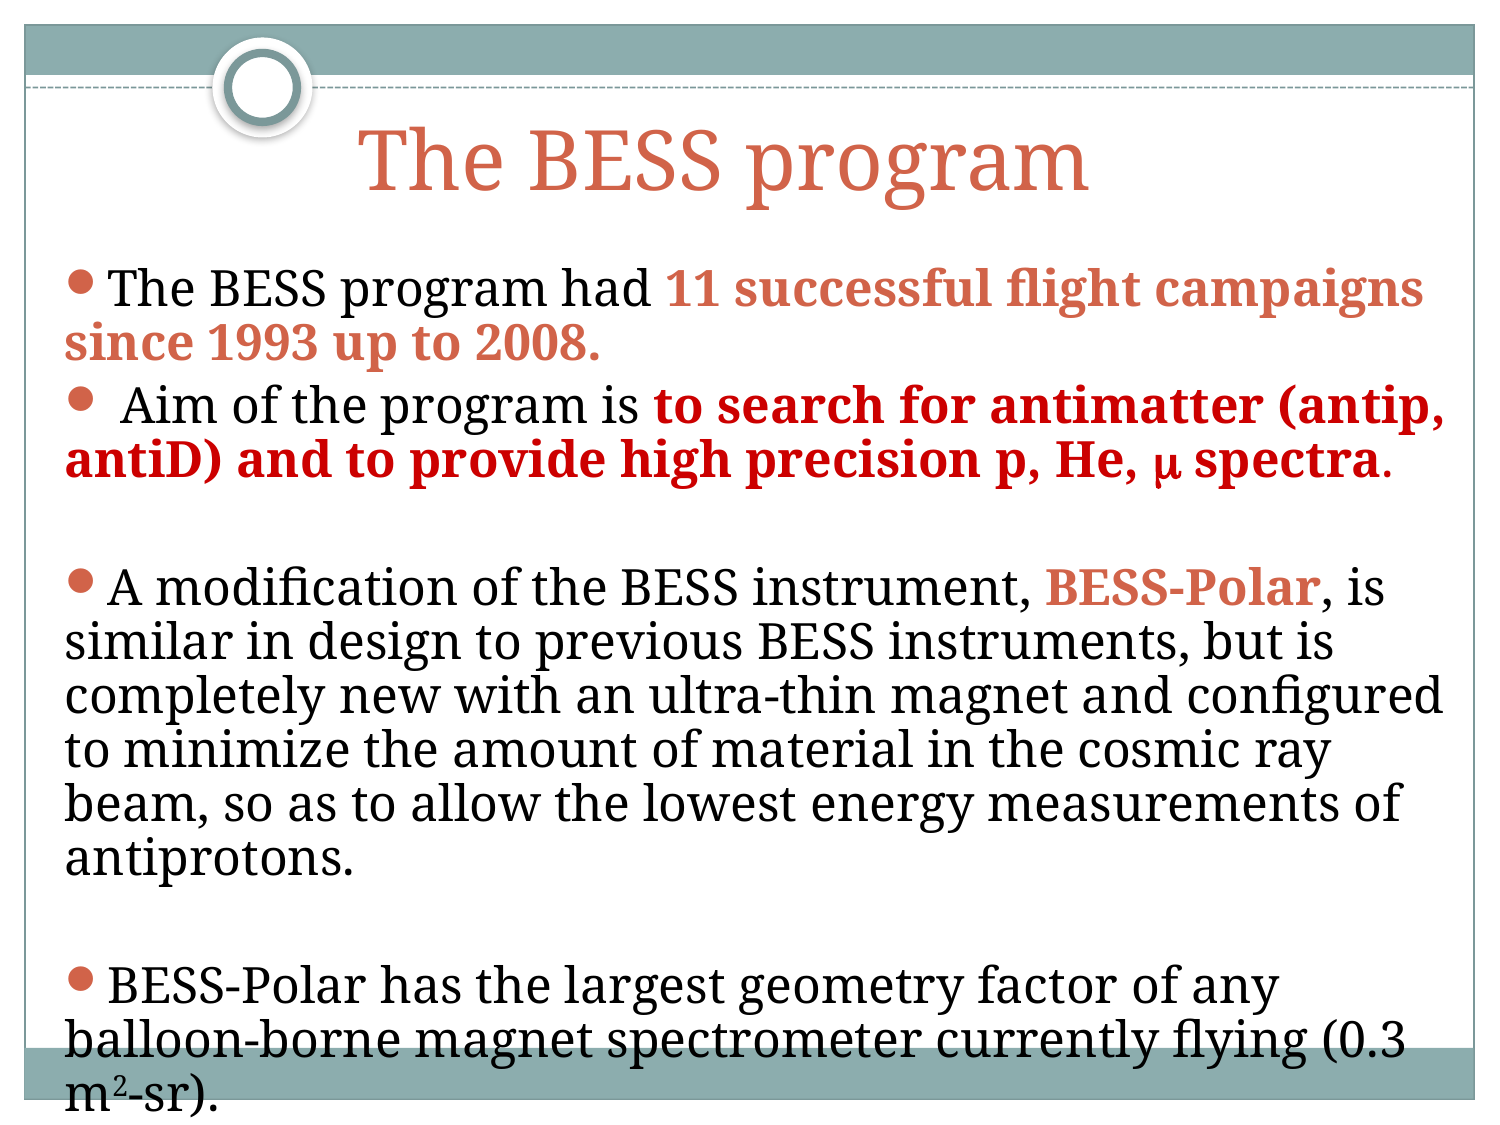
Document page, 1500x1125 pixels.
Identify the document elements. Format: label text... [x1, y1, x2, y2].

list The BESS program had 11 successful flight campaigns since 1993 up to 2008. Aim of the program is to search for antimatter (antip, antiD) and to provide high precision p, He, m spectra. A modification of the BESS instrument, BESS-Polar, is similar in design to previous BESS instruments, but is completely new with an ultra-thin magnet and configured to minimize the amount of material in the cosmic ray beam, so as to allow the lowest energy measurements of antiprotons. BESS-Polar has the largest geometry factor of any balloon-borne magnet spectrometer currently flying (0.3 m2-sr). [50, 255, 1475, 1071]
title The BESS program [87, 99, 1363, 244]
